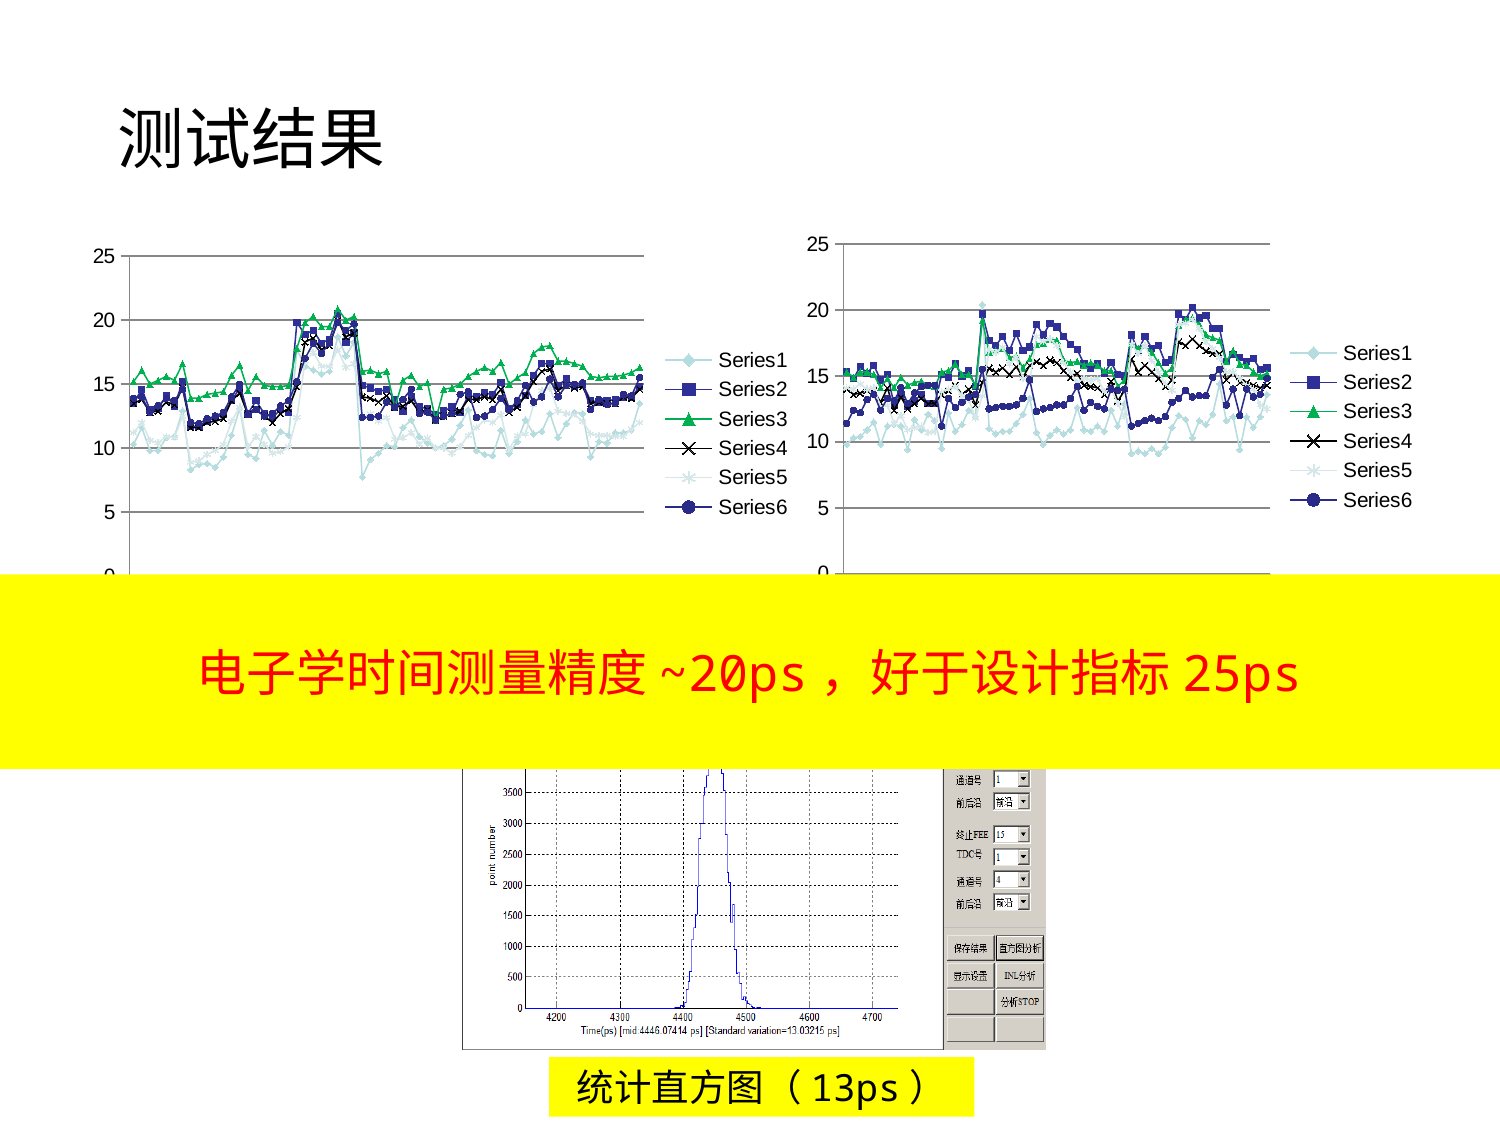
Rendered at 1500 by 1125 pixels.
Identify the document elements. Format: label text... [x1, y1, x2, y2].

text_box 统计直方图（13ps） [549, 1058, 975, 1117]
text_box 电子学时间测量精度~20ps，好于设计指标25ps [0, 574, 1500, 769]
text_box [78, 236, 807, 653]
picture [462, 673, 1046, 1050]
text_box 测试结果 [103, 89, 1397, 204]
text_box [793, 223, 1432, 651]
